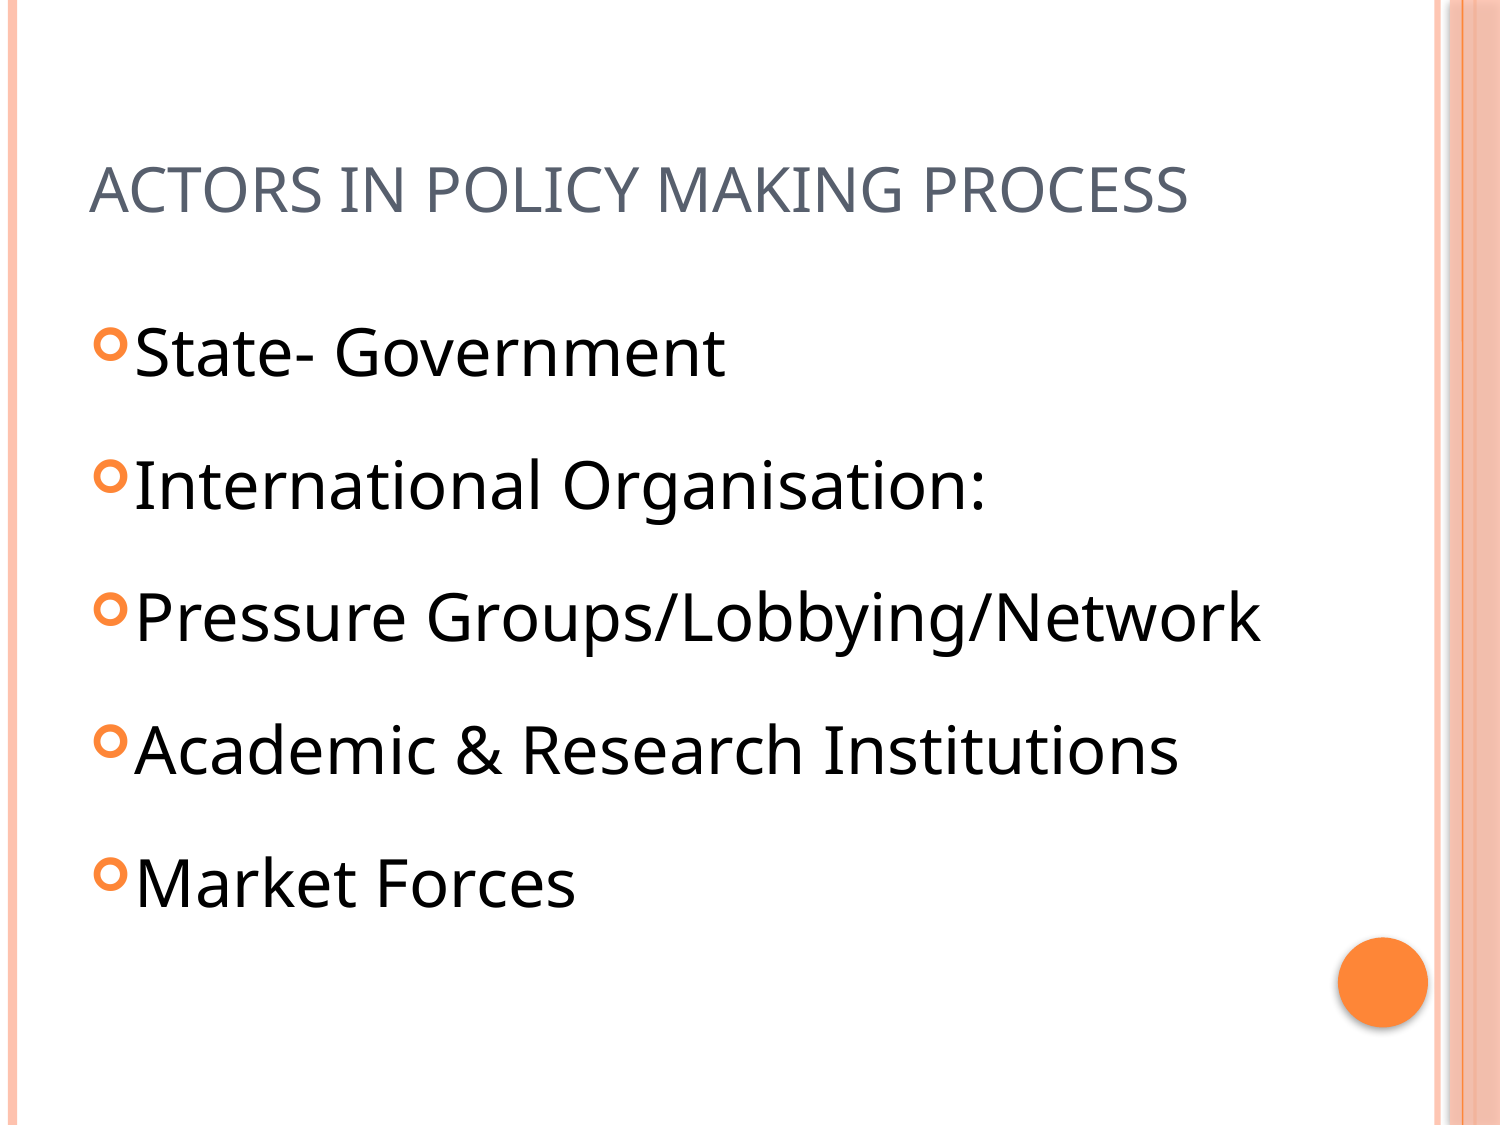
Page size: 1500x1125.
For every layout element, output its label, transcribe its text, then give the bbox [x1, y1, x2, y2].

list State- Government International Organisation: Pressure Groups/Lobbying/Network Academic & Research Institutions Market Forces [75, 262, 1300, 1062]
title Actors in policy making process [75, 45, 1300, 233]
